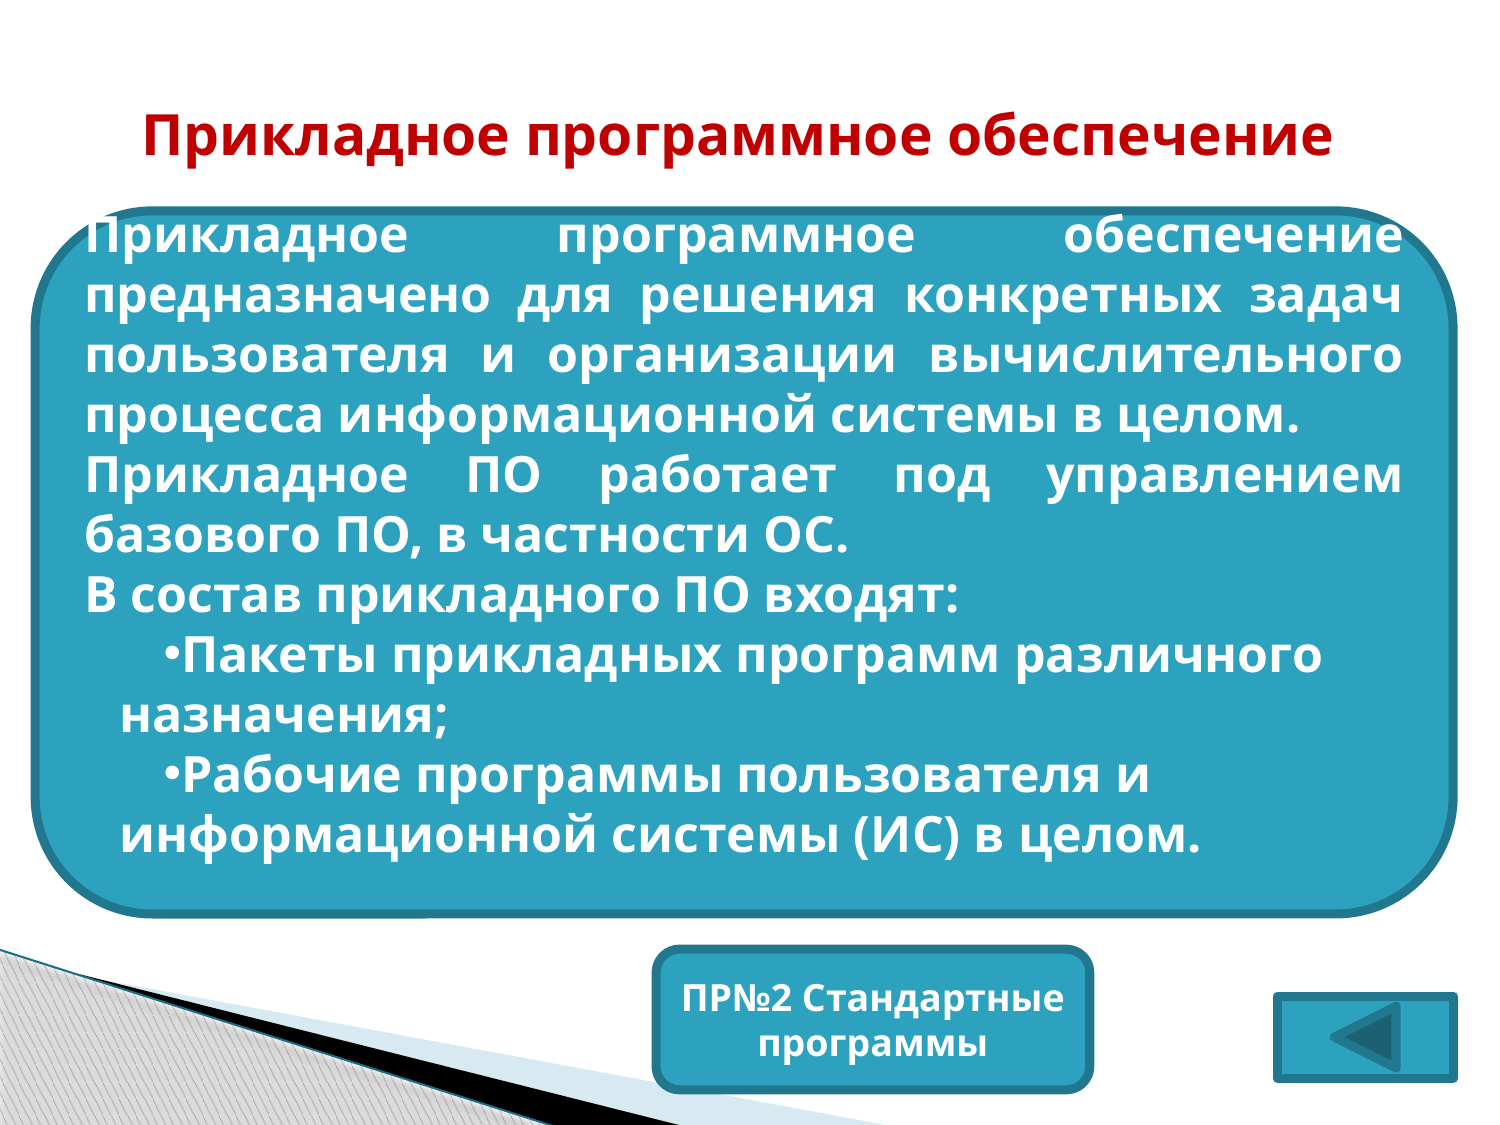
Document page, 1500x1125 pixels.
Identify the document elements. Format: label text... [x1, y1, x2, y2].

text_box Прикладное программное обеспечение предназначено для решения конкретных задач пользователя и организации вычислительного процесса информационной системы в целом. Прикладное ПО работает под управлением базового ПО, в частности ОС. В состав прикладного ПО входят: Пакеты прикладных программ различного назначения; Рабочие программы пользователя и информационной системы (ИС) в целом. [30, 206, 1458, 919]
text_box [1273, 992, 1458, 1083]
title Прикладное программное обеспечение [70, 70, 1421, 240]
text_box ПР№2 Стандартные программы [651, 944, 1095, 1095]
